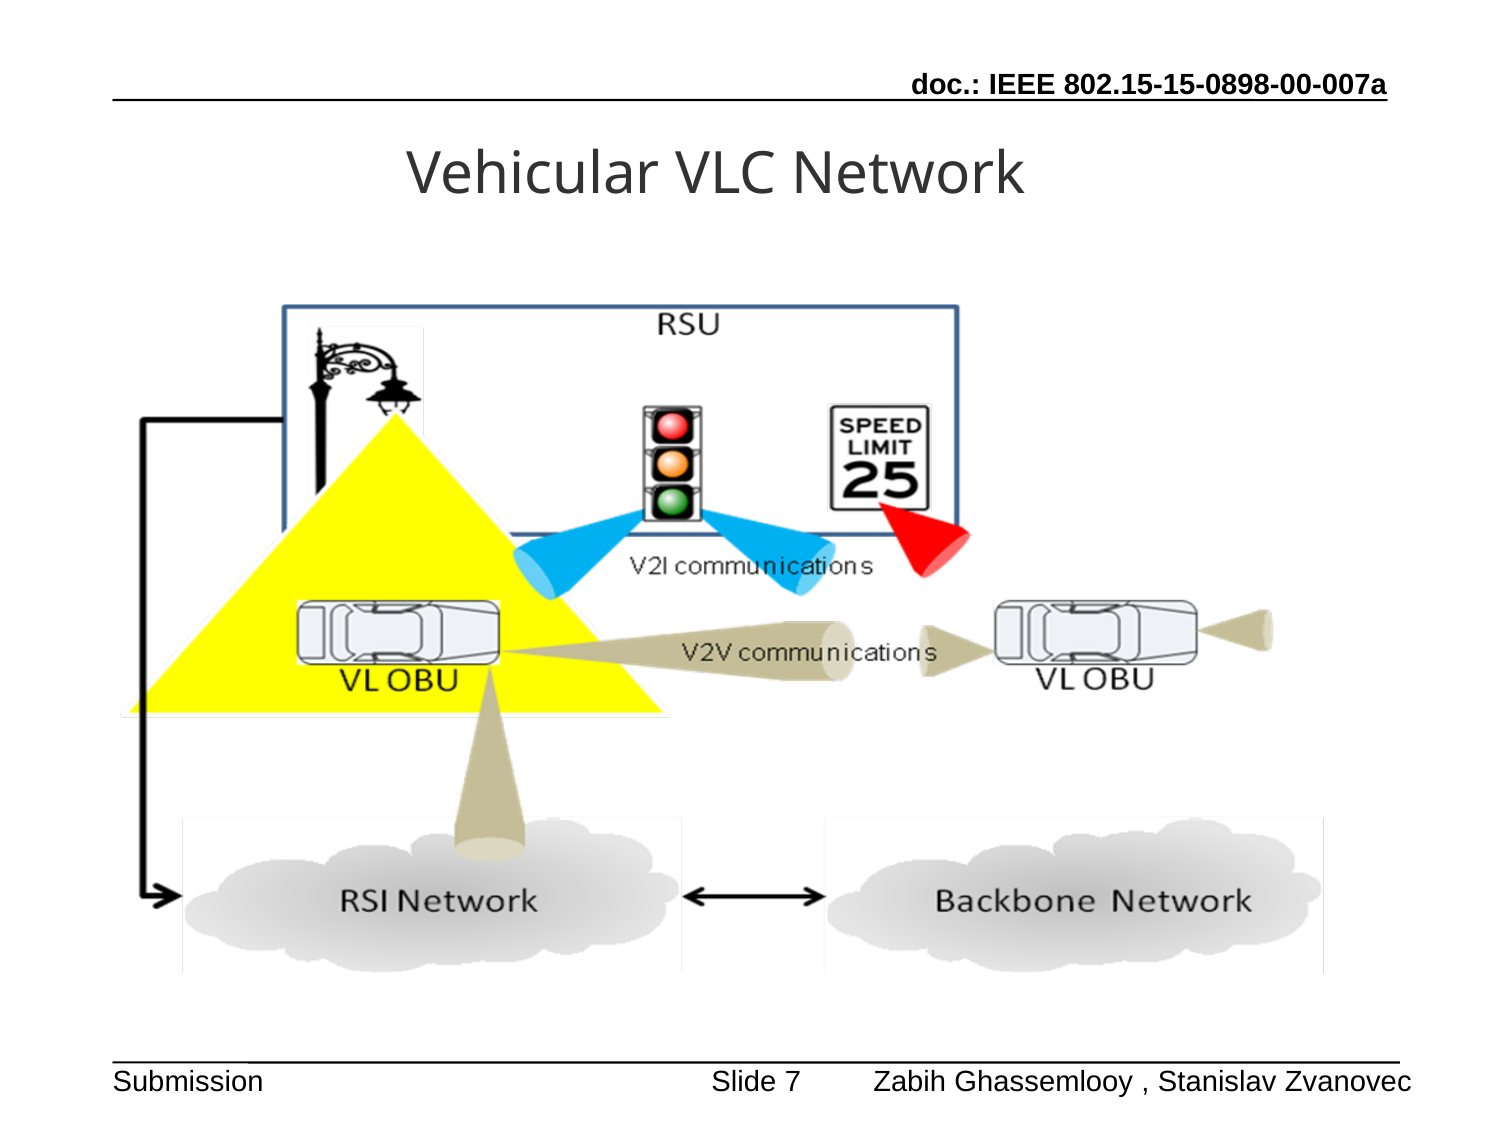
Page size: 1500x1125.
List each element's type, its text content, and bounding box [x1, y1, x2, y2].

picture [117, 290, 1326, 976]
text_box Vehicular VLC Network [40, 128, 1391, 316]
